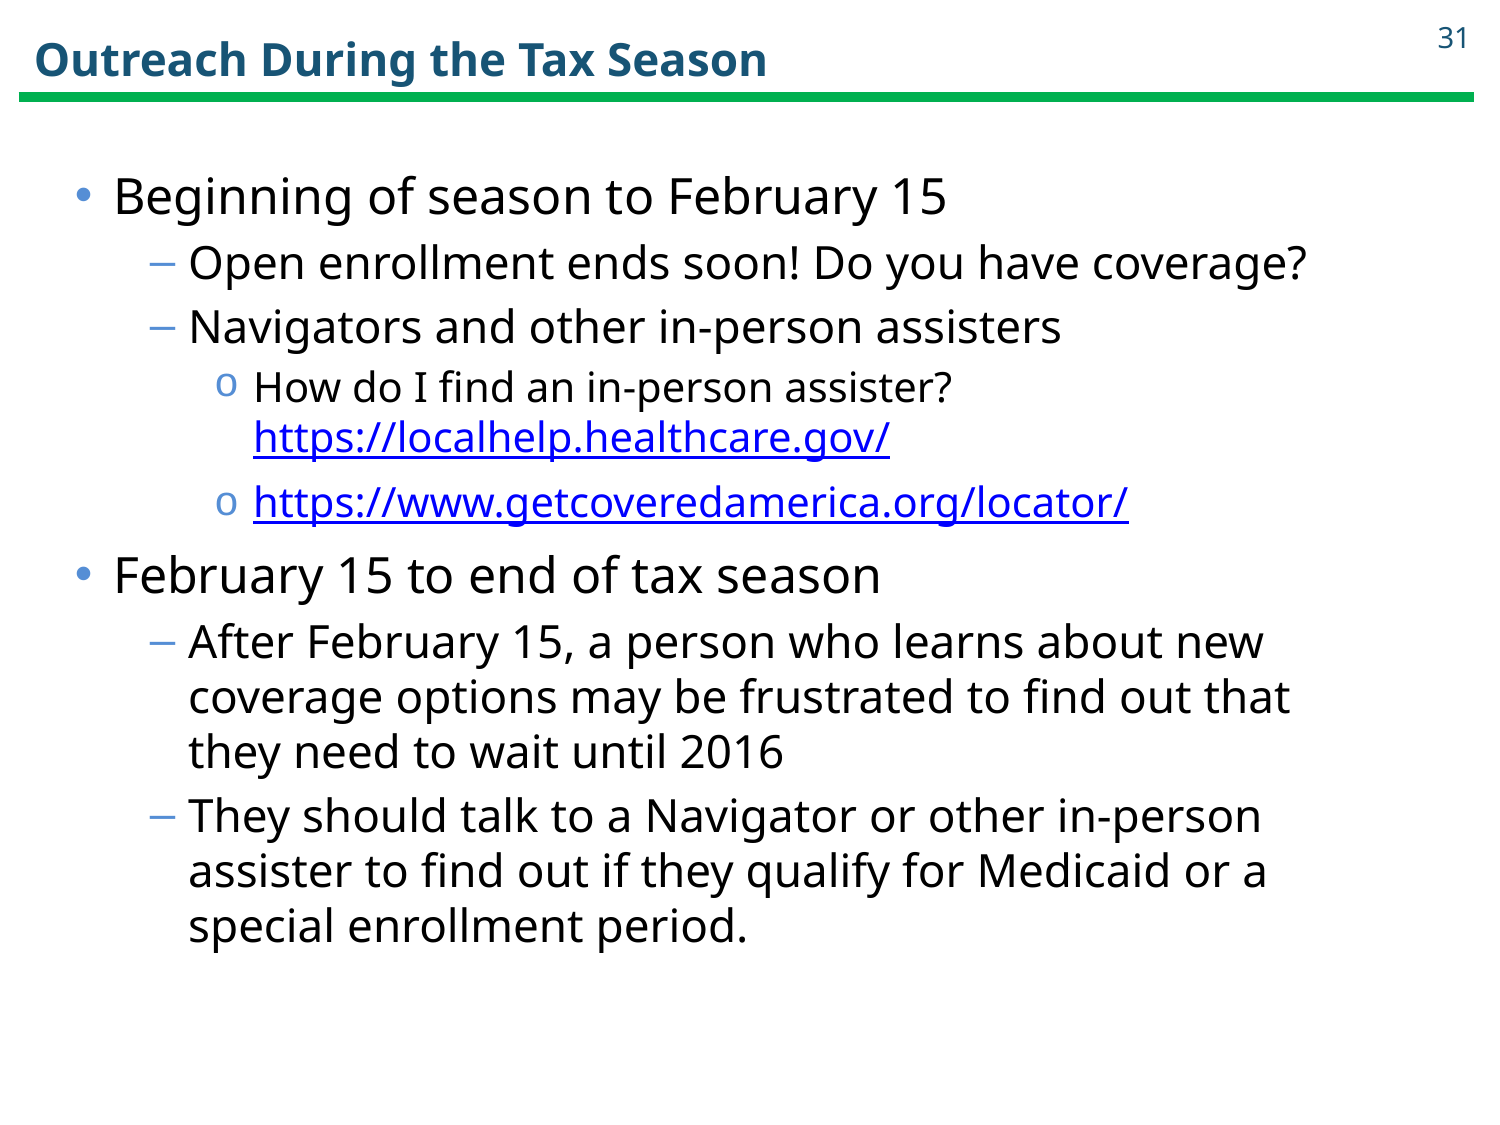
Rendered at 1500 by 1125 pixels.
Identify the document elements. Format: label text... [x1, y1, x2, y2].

title Outreach During the Tax Season [18, 15, 1369, 101]
list Beginning of season to February 15 Open enrollment ends soon! Do you have coverage? Navigators and other in-person assisters How do I find an in-person assister? https://localhelp.healthcare.gov/ https://www.getcoveredamerica.org/locator/ February 15 to end of tax season After February 15, a person who learns about new coverage options may be frustrated to find out that they need to wait until 2016 They should talk to a Navigator or other in-person assister to find out if they qualify for Medicaid or a special enrollment period. [59, 156, 1410, 635]
slide_number 31 [1409, 9, 1486, 70]
